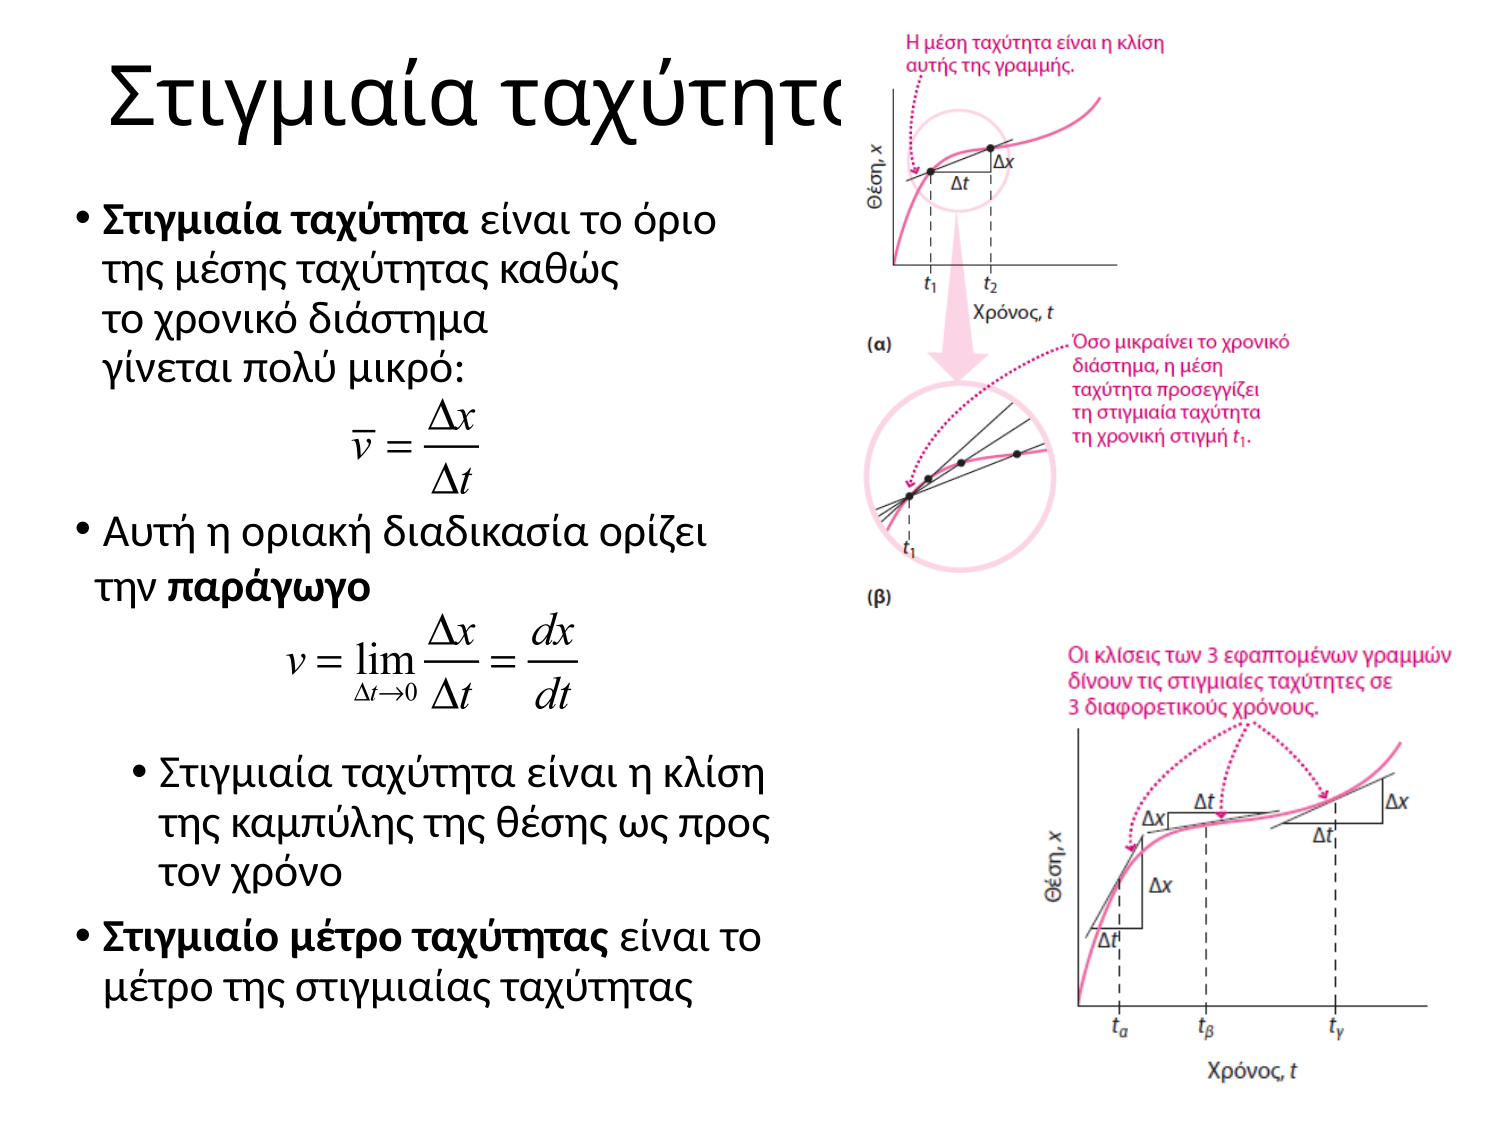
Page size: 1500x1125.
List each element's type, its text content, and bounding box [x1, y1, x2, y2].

picture [351, 397, 479, 495]
picture [285, 612, 579, 709]
list Στιγμιαία ταχύτητα είναι το όριο της μέσης ταχύτητας καθώς το χρονικό διάστημα γίνεται πολύ μικρό: Αυτή η οριακή διαδικασία ορίζει την παράγωγο Στιγμιαία ταχύτητα είναι η κλίση της καμπύλης της θέσης ως προς τον χρόνο Στιγμιαίο μέτρο ταχύτητας είναι το μέτρο της στιγμιαίας ταχύτητας [59, 187, 810, 1050]
picture [841, 20, 1471, 1091]
title Στιγμιαία ταχύτητα [93, 0, 1388, 207]
